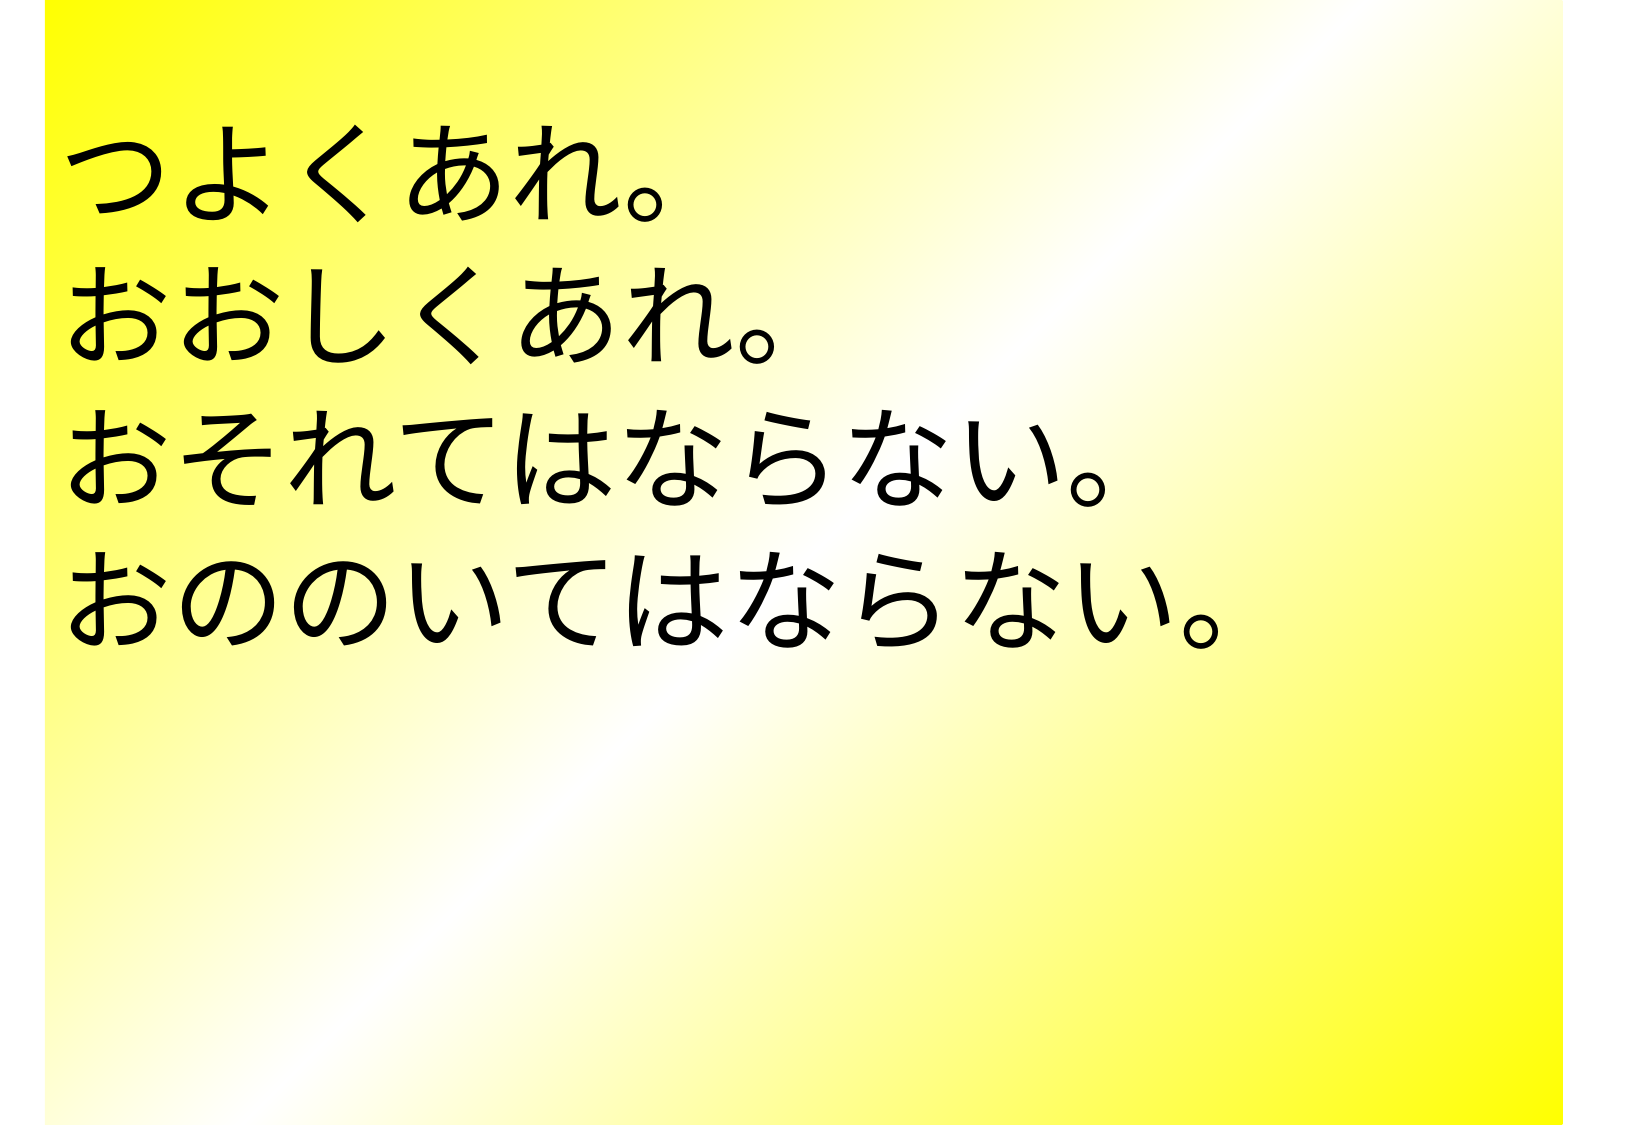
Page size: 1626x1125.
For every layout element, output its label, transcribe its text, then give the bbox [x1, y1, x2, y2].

list つよくあれ。 おおしくあれ。 おそれてはならない。 おののいてはならない。 [44, 0, 1563, 1125]
